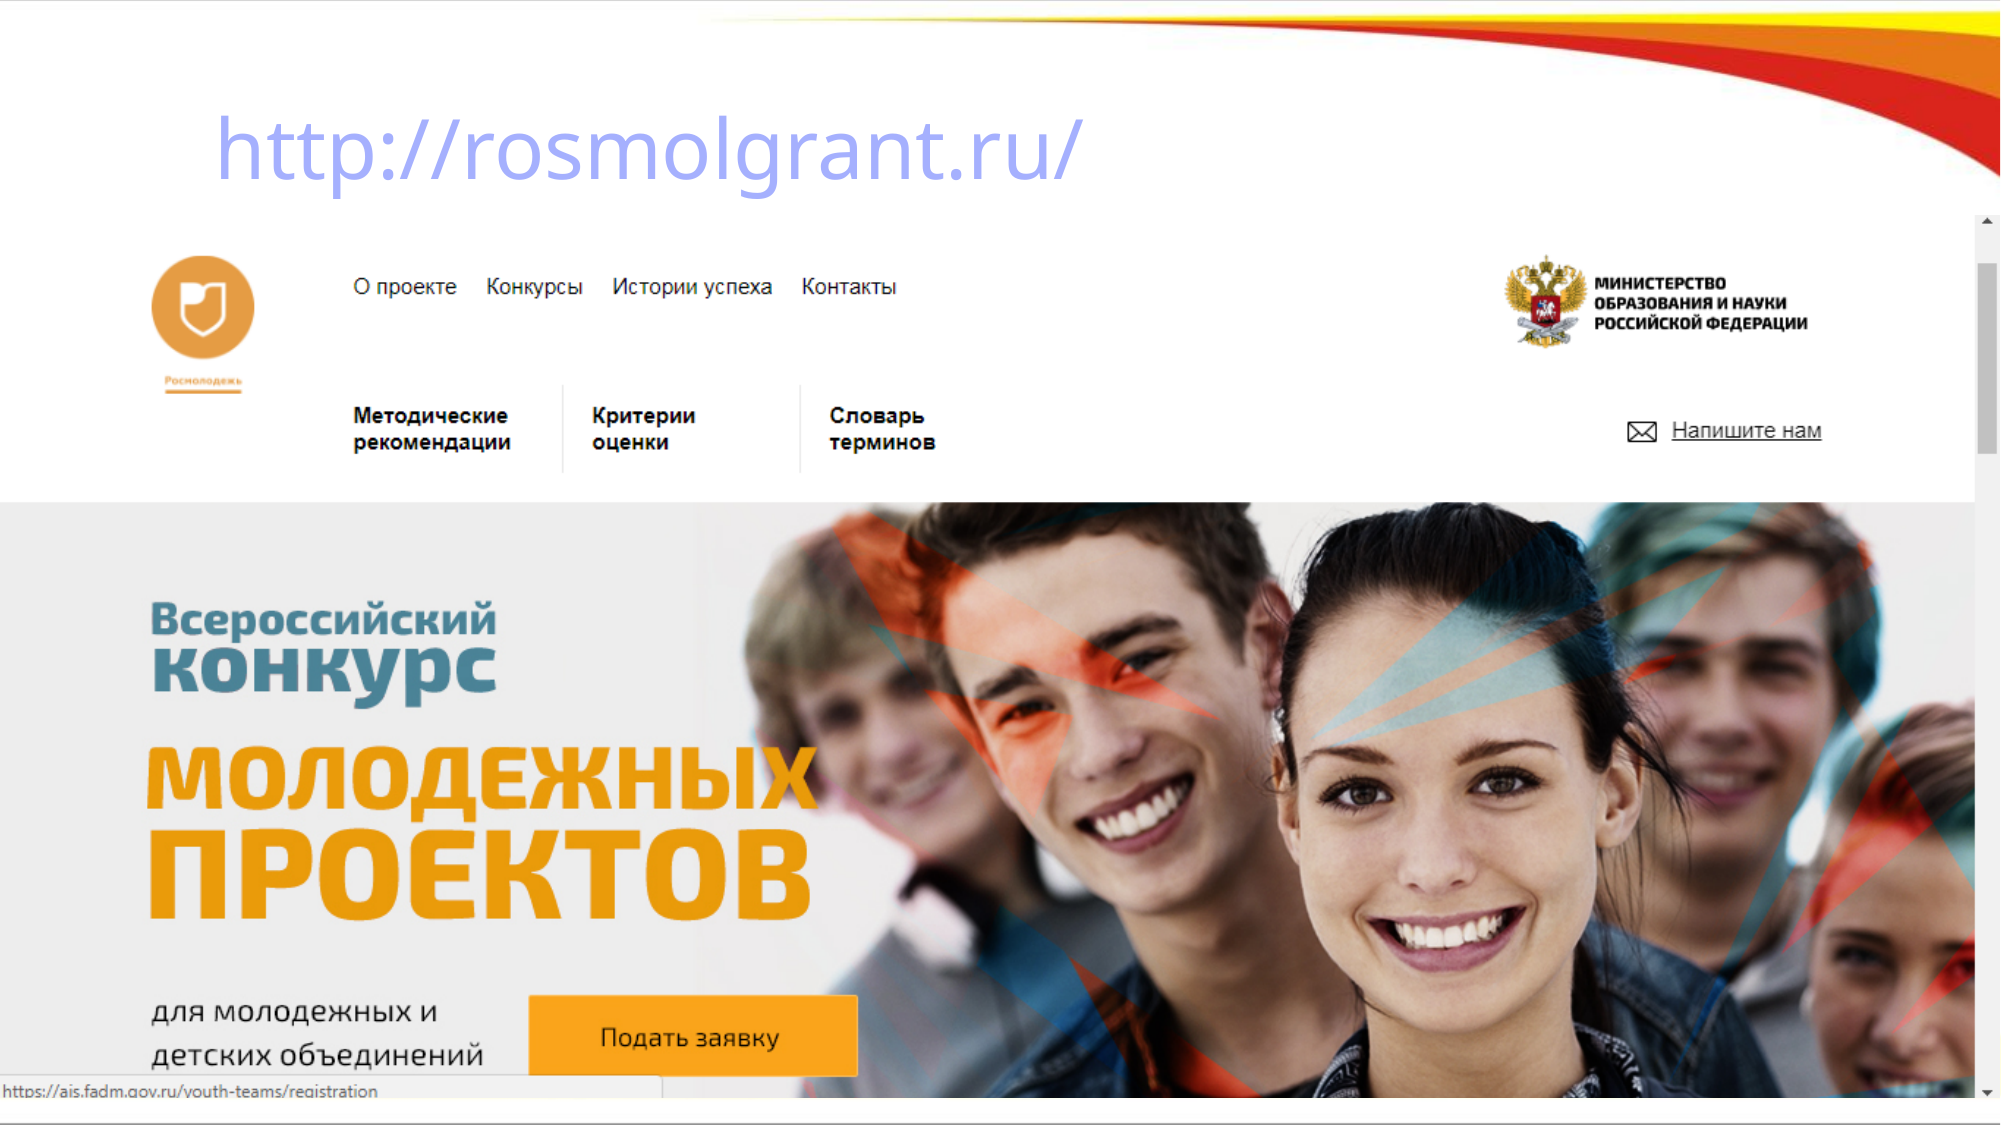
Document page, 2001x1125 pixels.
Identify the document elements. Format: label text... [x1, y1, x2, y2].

title http://rosmolgrant.ru/ [88, 52, 1213, 213]
picture [0, 0, 2001, 1125]
